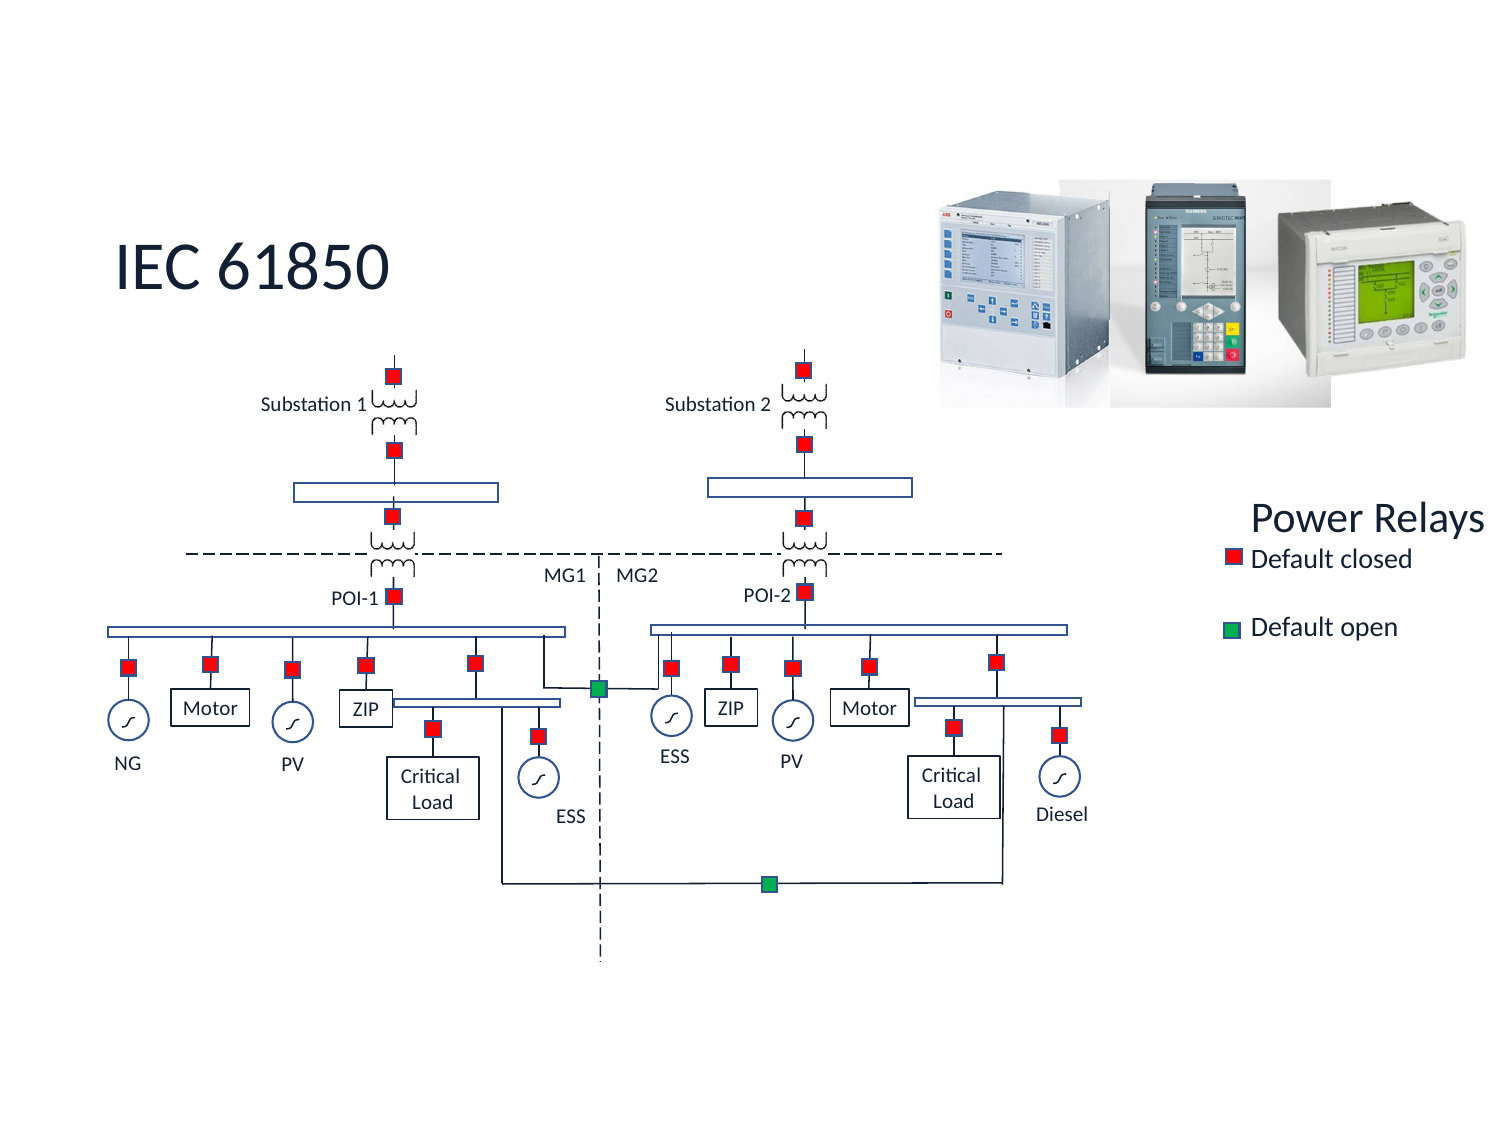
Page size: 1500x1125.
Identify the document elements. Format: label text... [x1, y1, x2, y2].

picture [368, 530, 416, 577]
text_box MG2 [606, 562, 674, 593]
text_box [704, 636, 758, 727]
text_box [108, 627, 389, 637]
text_box MG1 [532, 562, 593, 593]
text_box ESS [544, 796, 593, 834]
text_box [780, 348, 827, 479]
text_box NG [103, 743, 159, 781]
text_box POI-1 [320, 578, 388, 616]
text_box [663, 660, 667, 677]
text_box PV [769, 746, 816, 779]
text_box [708, 477, 912, 498]
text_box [772, 636, 814, 741]
text_box Substation 2 [653, 384, 775, 422]
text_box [370, 354, 417, 486]
text_box [1224, 622, 1239, 639]
text_box Substation 1 [249, 384, 365, 422]
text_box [650, 695, 693, 737]
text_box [107, 635, 150, 741]
text_box POI-2 [732, 575, 799, 613]
text_box ESS [648, 736, 702, 774]
text_box [398, 588, 402, 604]
text_box [1226, 548, 1239, 564]
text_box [272, 637, 314, 743]
text_box [807, 624, 1068, 635]
text_box [294, 482, 498, 503]
text_box Power Relays Default closed Default open [1239, 482, 1499, 650]
text_box [651, 624, 802, 635]
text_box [386, 634, 561, 820]
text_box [339, 636, 393, 728]
text_box PV [270, 747, 317, 782]
title IEC 61850 [103, 185, 926, 349]
text_box [397, 627, 565, 637]
picture [780, 530, 828, 577]
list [931, 179, 1485, 409]
text_box [676, 660, 680, 677]
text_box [170, 635, 250, 727]
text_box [907, 654, 1103, 885]
text_box [761, 876, 777, 881]
text_box [809, 585, 813, 600]
text_box [384, 508, 388, 524]
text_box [830, 633, 910, 727]
